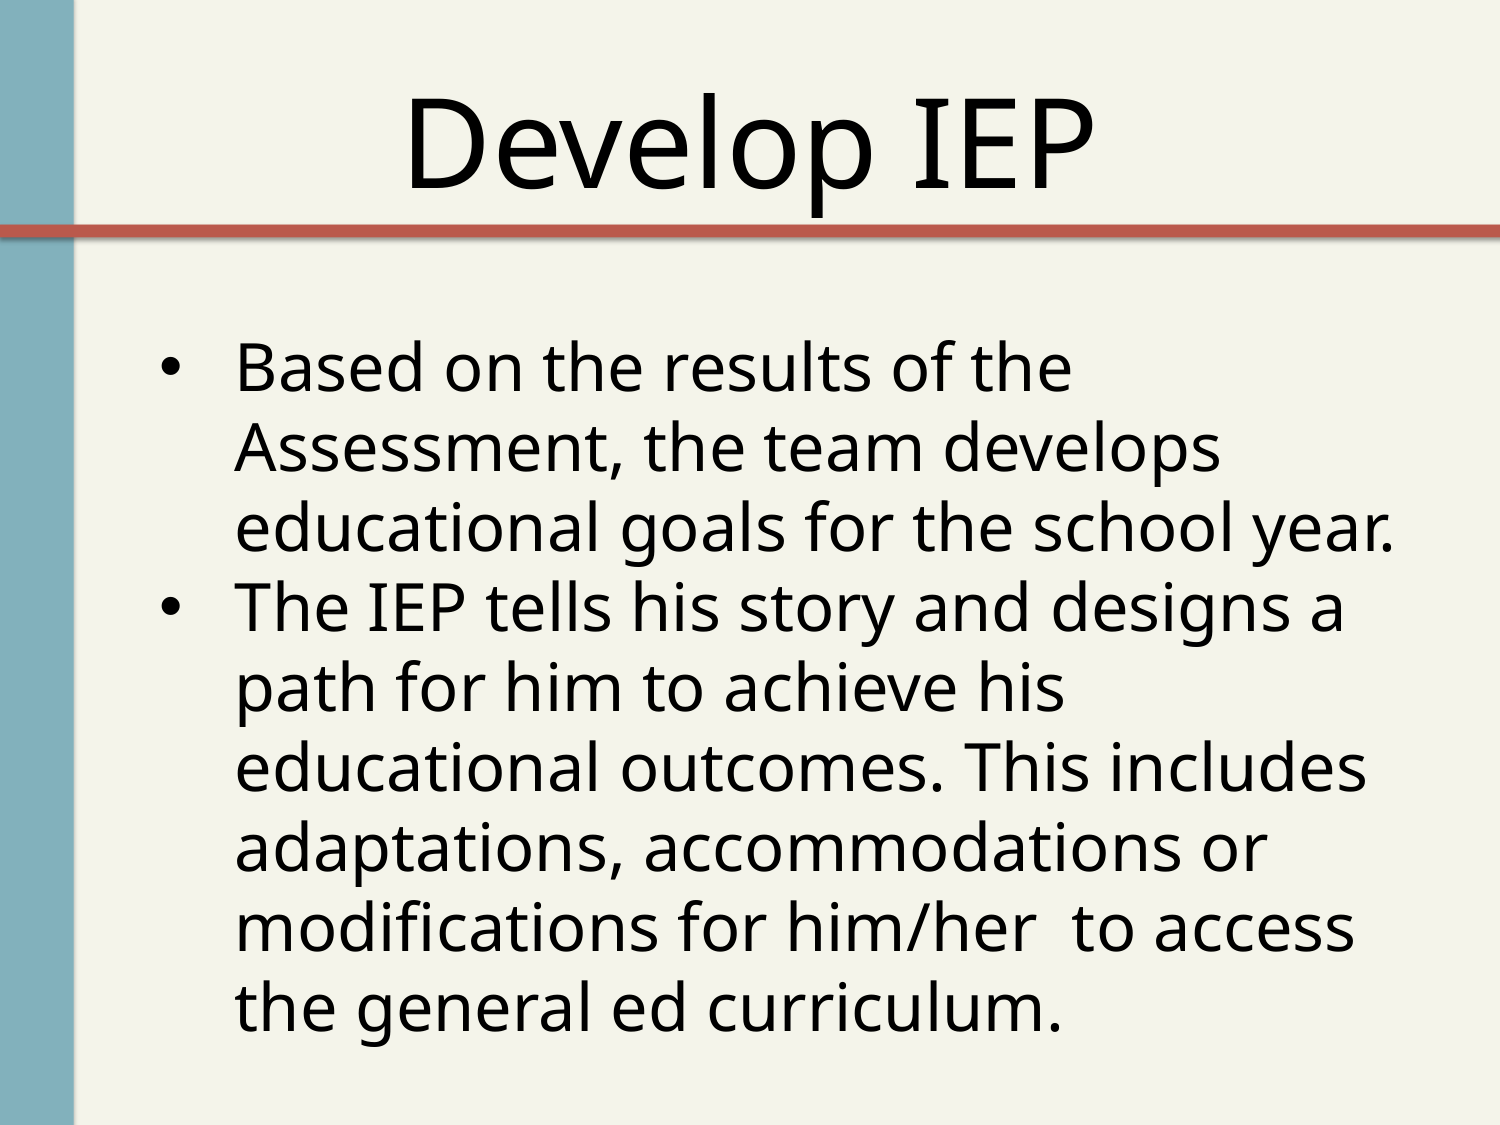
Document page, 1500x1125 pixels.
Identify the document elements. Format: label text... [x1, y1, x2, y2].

picture [0, 0, 1500, 1125]
title Develop IEP [75, 45, 1425, 233]
list Based on the results of the Assessment, the team develops educational goals for the school year. The IEP tells his story and designs a path for him to achieve his educational outcomes. This includes adaptations, accommodations or modifications for him/her to access the general ed curriculum. [136, 309, 1425, 1053]
